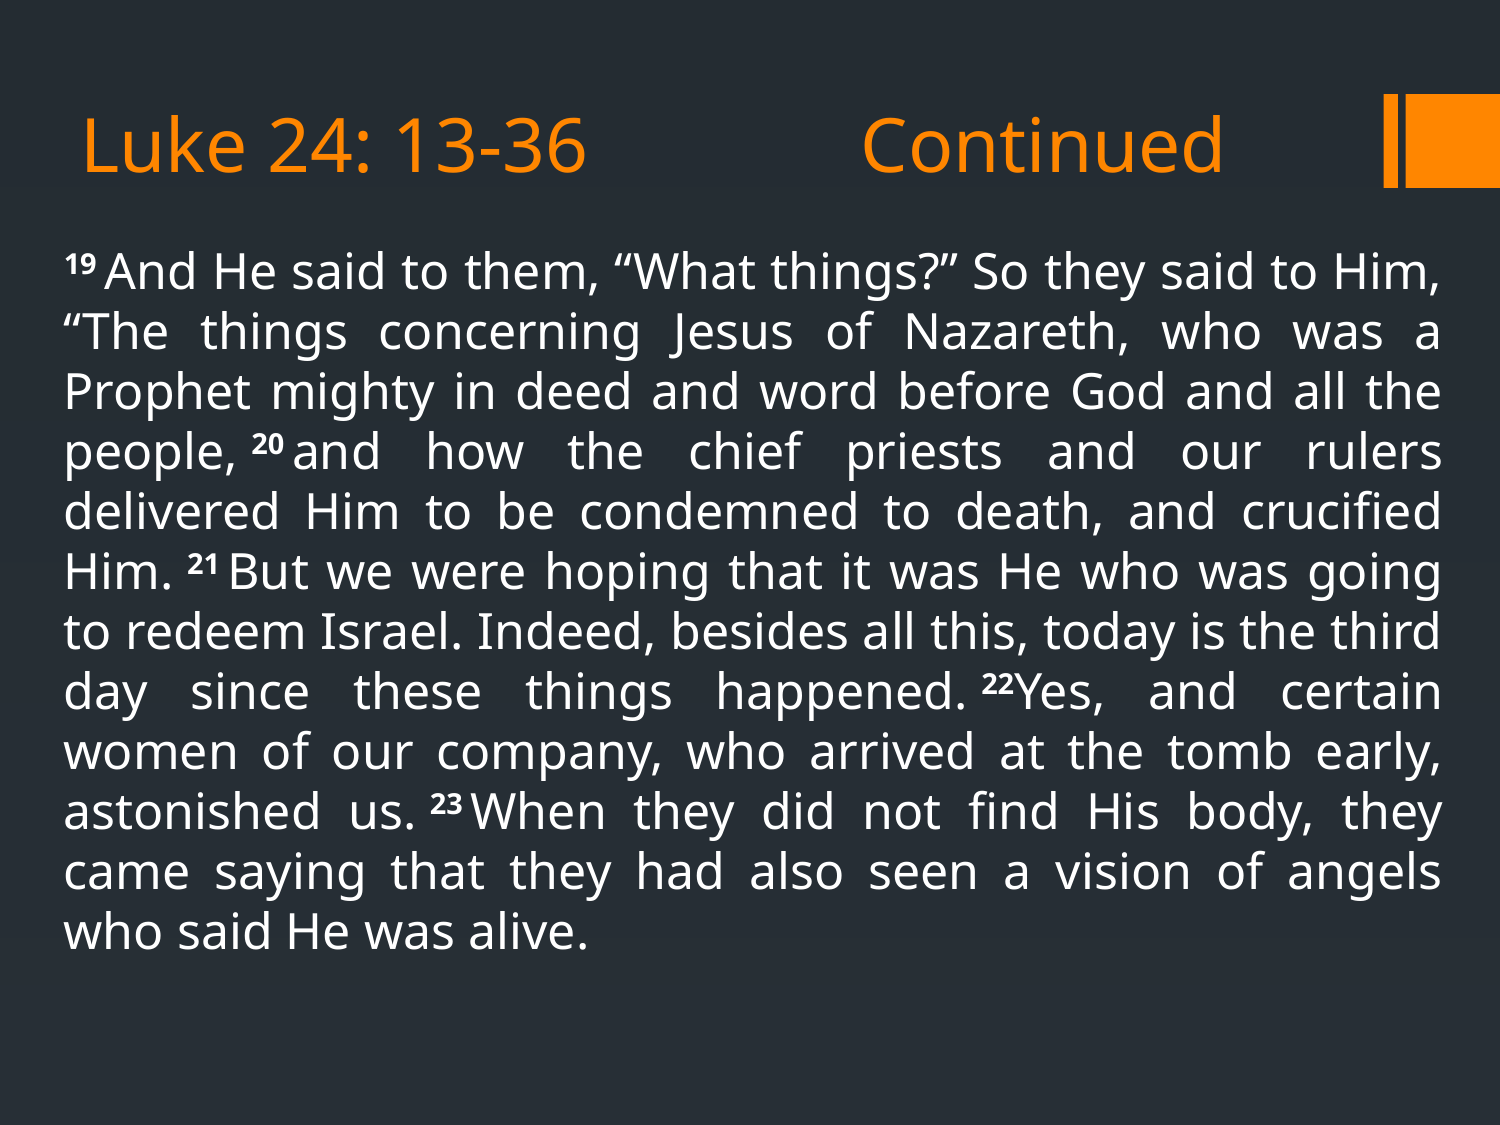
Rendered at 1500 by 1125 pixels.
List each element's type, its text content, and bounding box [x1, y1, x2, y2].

list 19 And He said to them, “What things?” So they said to Him, “The things concerning Jesus of Nazareth, who was a Prophet mighty in deed and word before God and all the people, 20 and how the chief priests and our rulers delivered Him to be condemned to death, and crucified Him. 21 But we were hoping that it was He who was going to redeem Israel. Indeed, besides all this, today is the third day since these things happened. 22Yes, and certain women of our company, who arrived at the tomb early, astonished us. 23 When they did not find His body, they came saying that they had also seen a vision of angels who said He was alive. [41, 231, 1459, 1059]
text_box Luke 24: 13-36 Continued [64, 89, 1459, 220]
